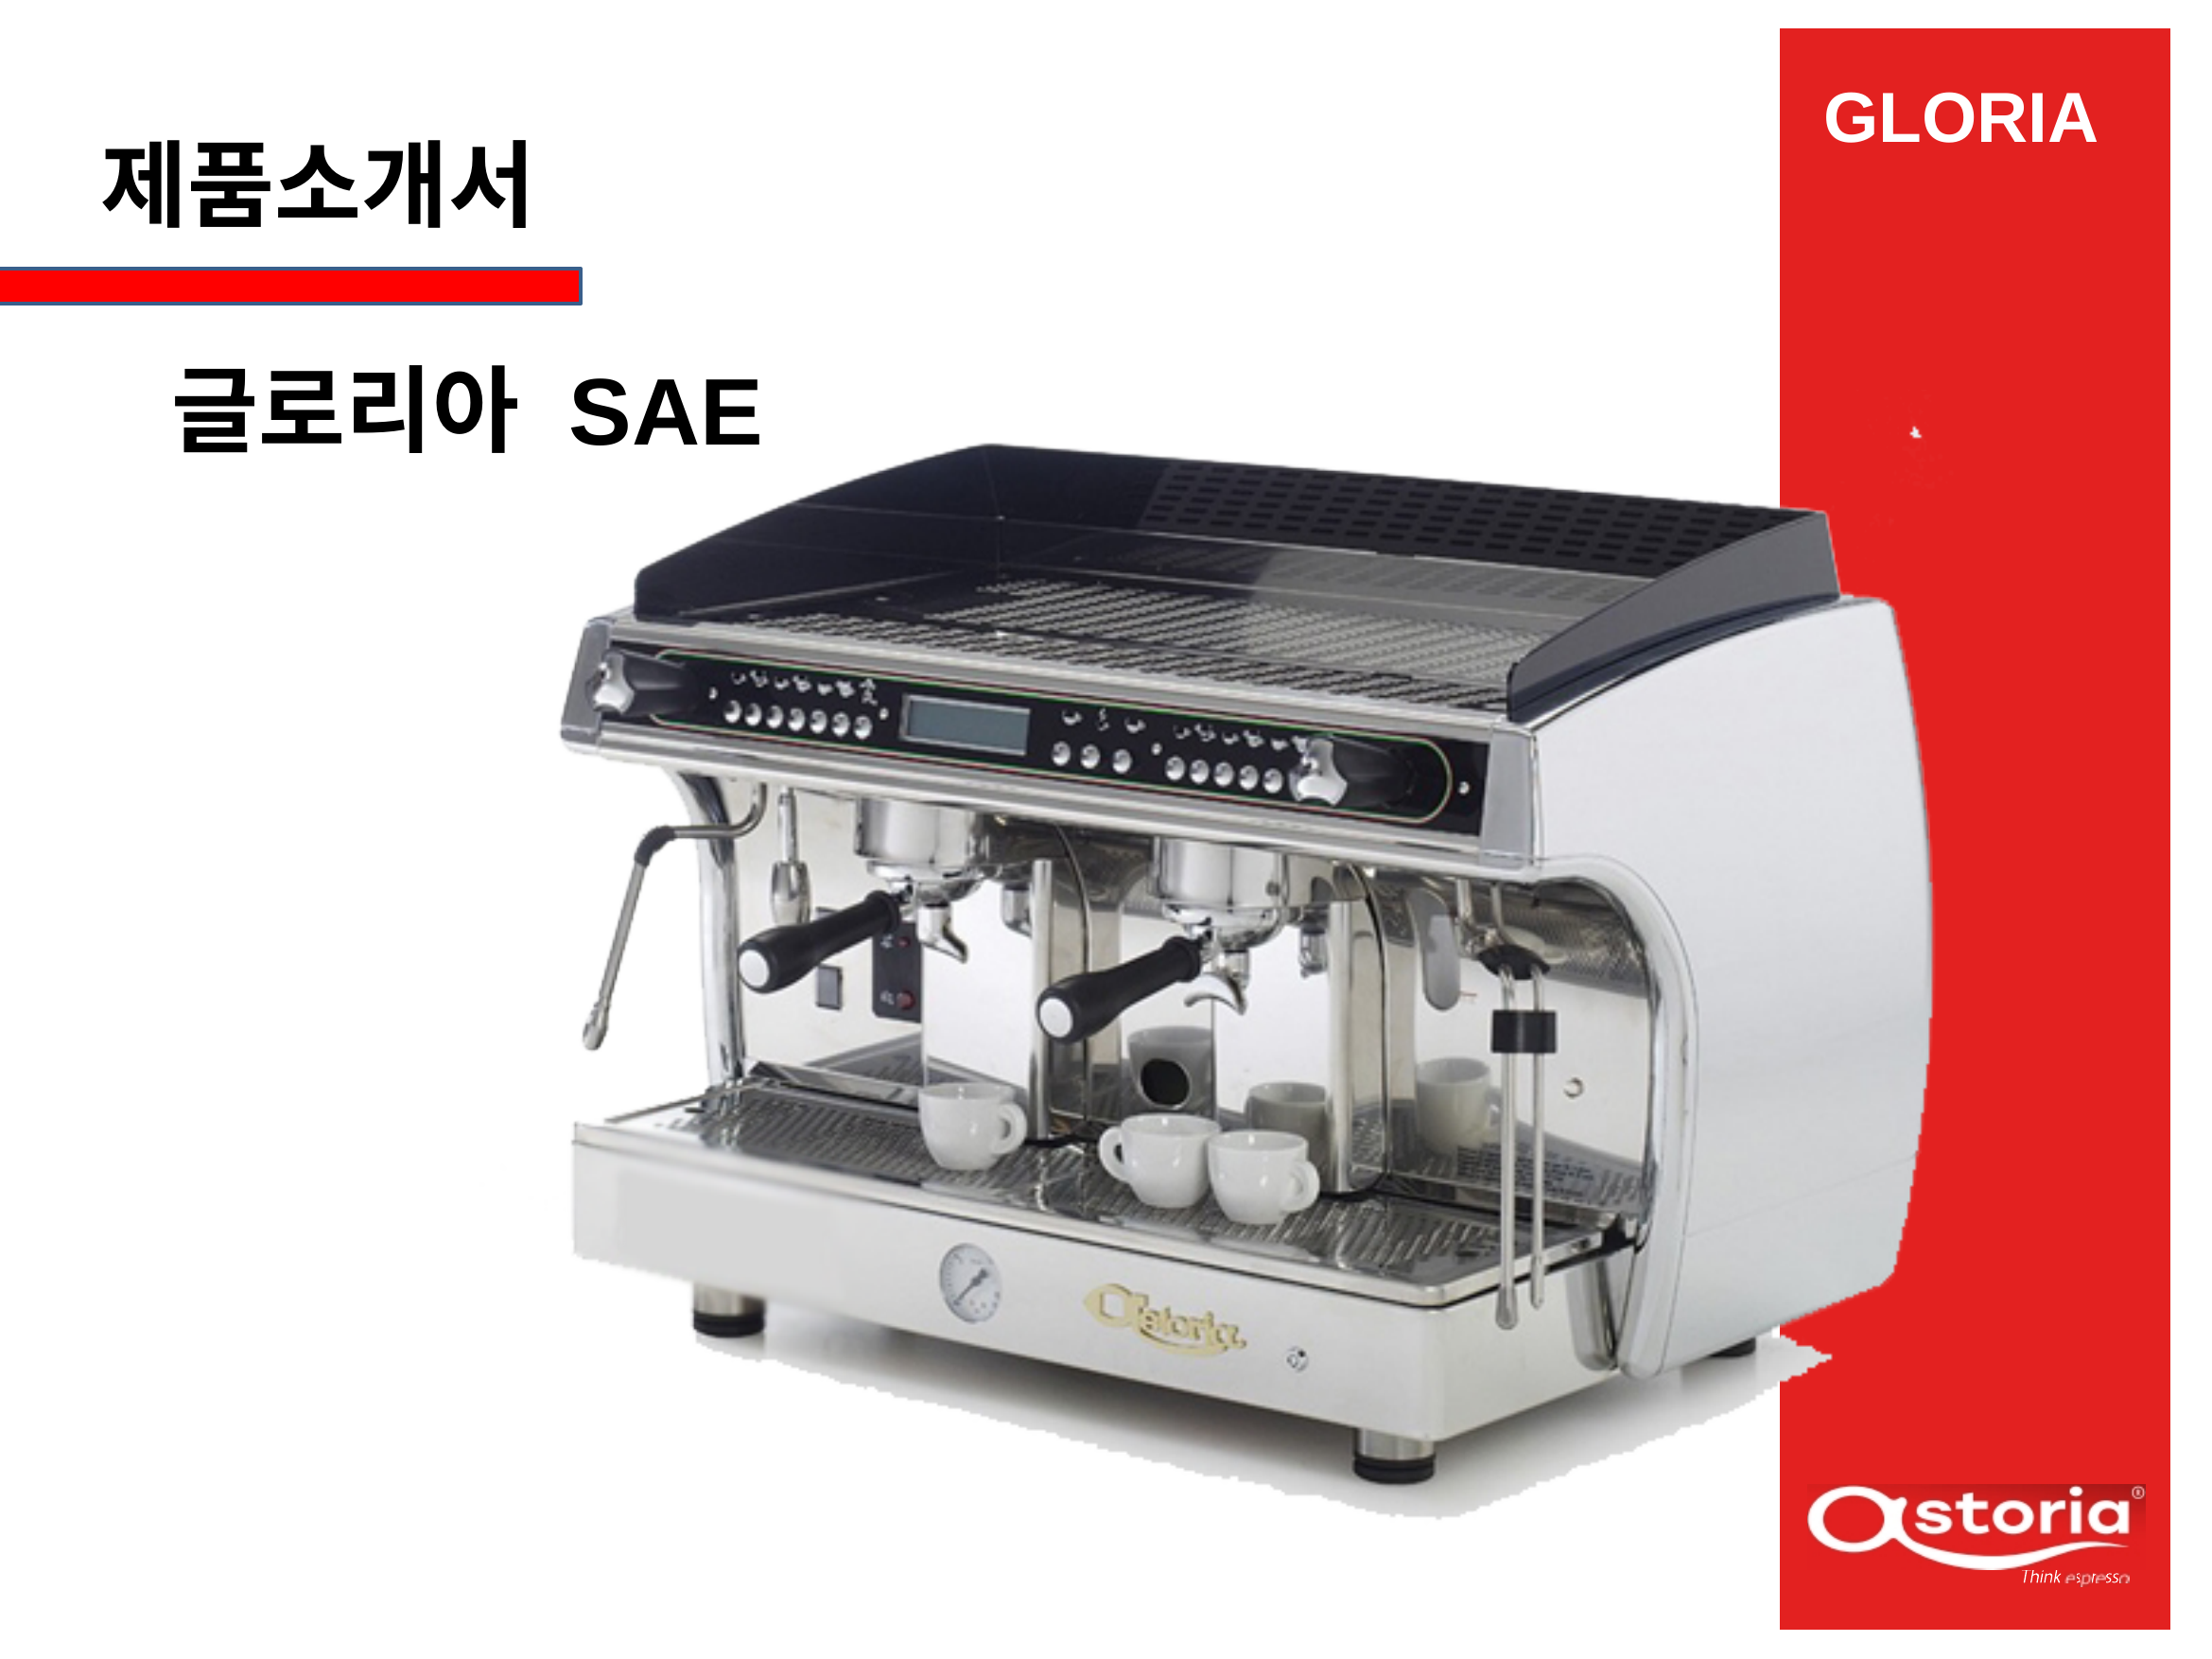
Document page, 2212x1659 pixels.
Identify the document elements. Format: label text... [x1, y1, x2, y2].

text_box GLORIA [1823, 73, 2100, 164]
text_box [2029, 1578, 2039, 1585]
picture [2095, 1571, 2106, 1584]
picture [475, 390, 2146, 1570]
text_box [2042, 1578, 2052, 1585]
text_box [1778, 26, 2172, 1633]
text_box 글로리아 SAE [171, 380, 937, 471]
picture [2064, 1571, 2077, 1584]
text_box 제품소개서 [100, 156, 630, 247]
text_box [2038, 1578, 2043, 1585]
text_box [2021, 1578, 2029, 1585]
text_box [2051, 1578, 2059, 1585]
picture [2118, 1571, 2130, 1584]
picture [2080, 1571, 2093, 1588]
text_box [0, 267, 583, 306]
